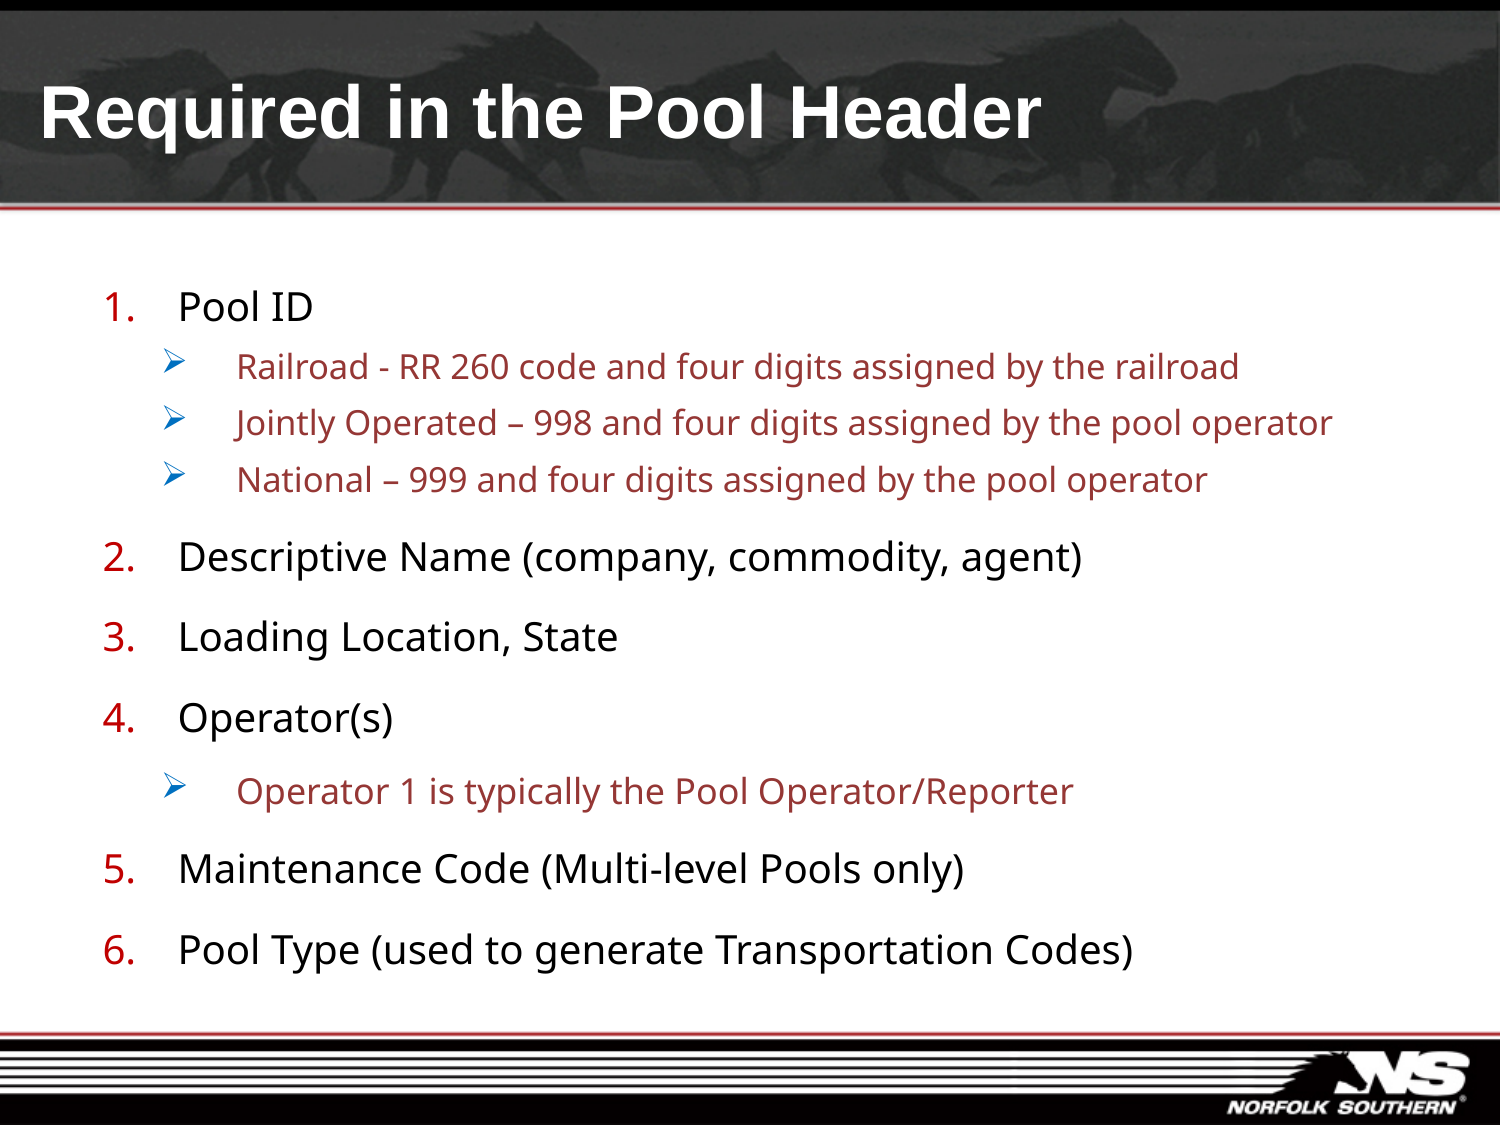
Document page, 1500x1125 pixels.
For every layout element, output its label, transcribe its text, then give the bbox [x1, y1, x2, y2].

list Pool ID Railroad - RR 260 code and four digits assigned by the railroad Jointly Operated – 998 and four digits assigned by the pool operator National – 999 and four digits assigned by the pool operator Descriptive Name (company, commodity, agent) Loading Location, State Operator(s) Operator 1 is typically the Pool Operator/Reporter Maintenance Code (Multi-level Pools only) Pool Type (used to generate Transportation Codes) [87, 249, 1463, 993]
picture [0, 0, 1500, 1125]
title Required in the Pool Header [24, 24, 1426, 193]
